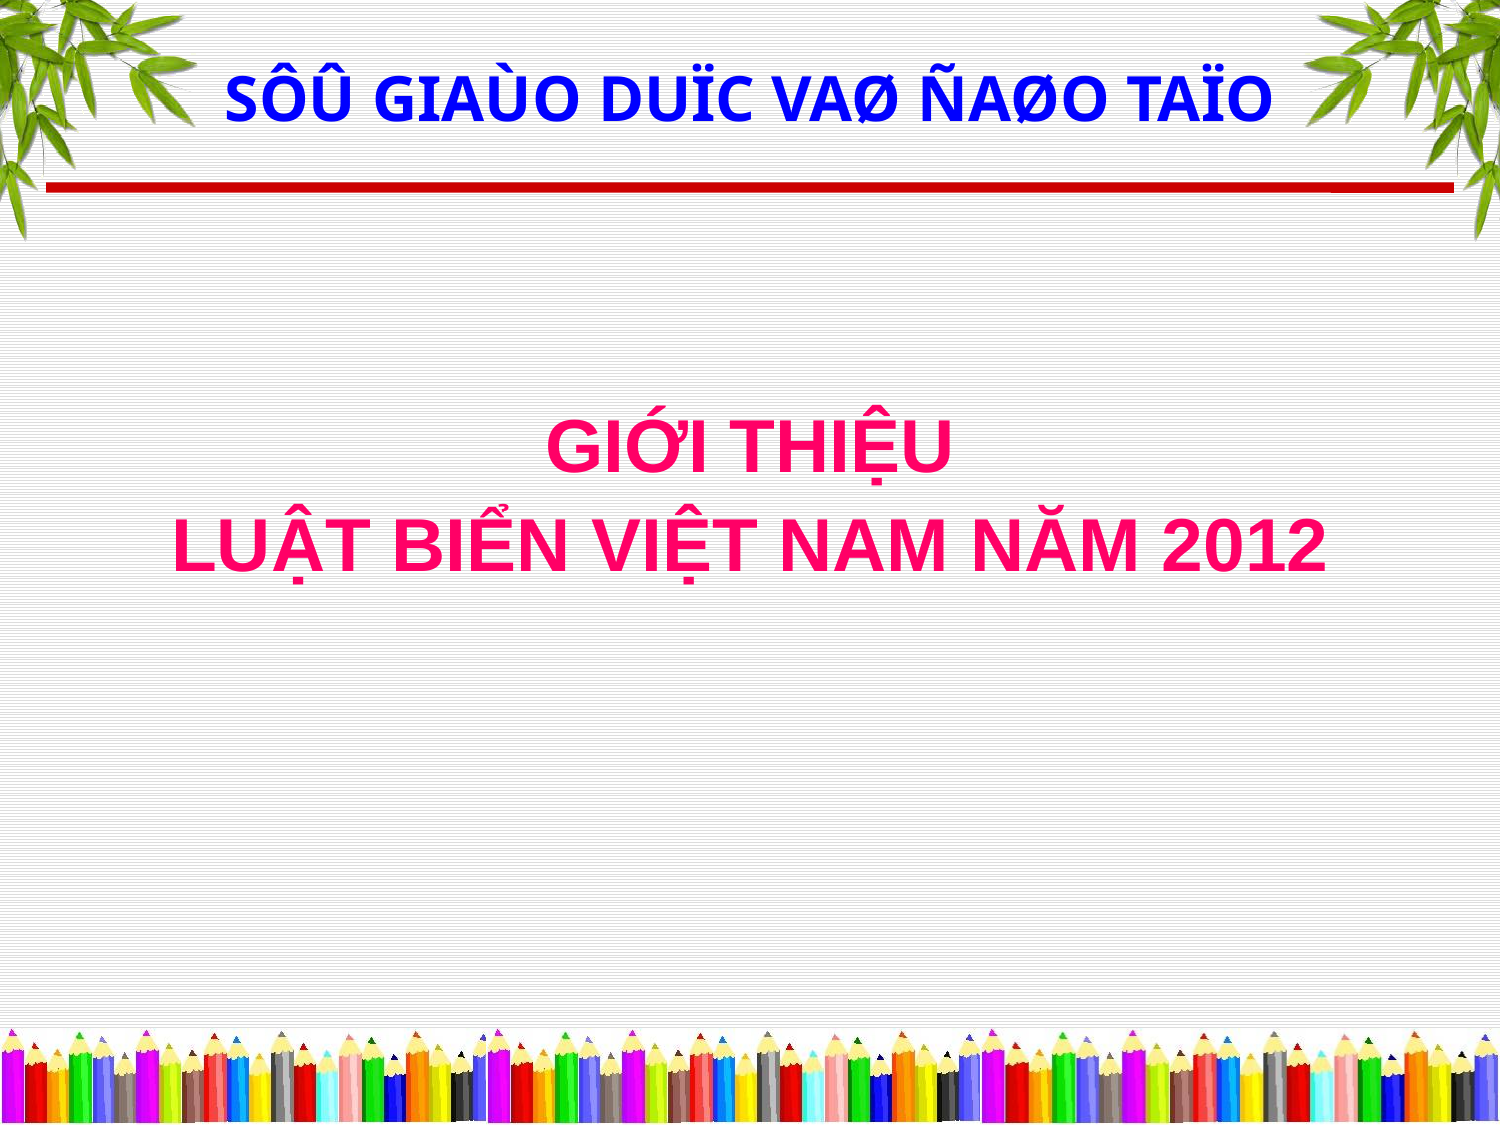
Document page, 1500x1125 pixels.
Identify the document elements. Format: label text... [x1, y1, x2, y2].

picture [1301, 0, 1500, 245]
picture [0, 0, 199, 245]
picture [0, 1027, 1500, 1125]
title GIỚI THIỆU LUẬT BIỂN VIỆT NAM NĂM 2012 [35, 350, 1466, 613]
text_box SÔÛ GIAÙO DUÏC VAØ ÑAØO TAÏO [203, 31, 1296, 163]
